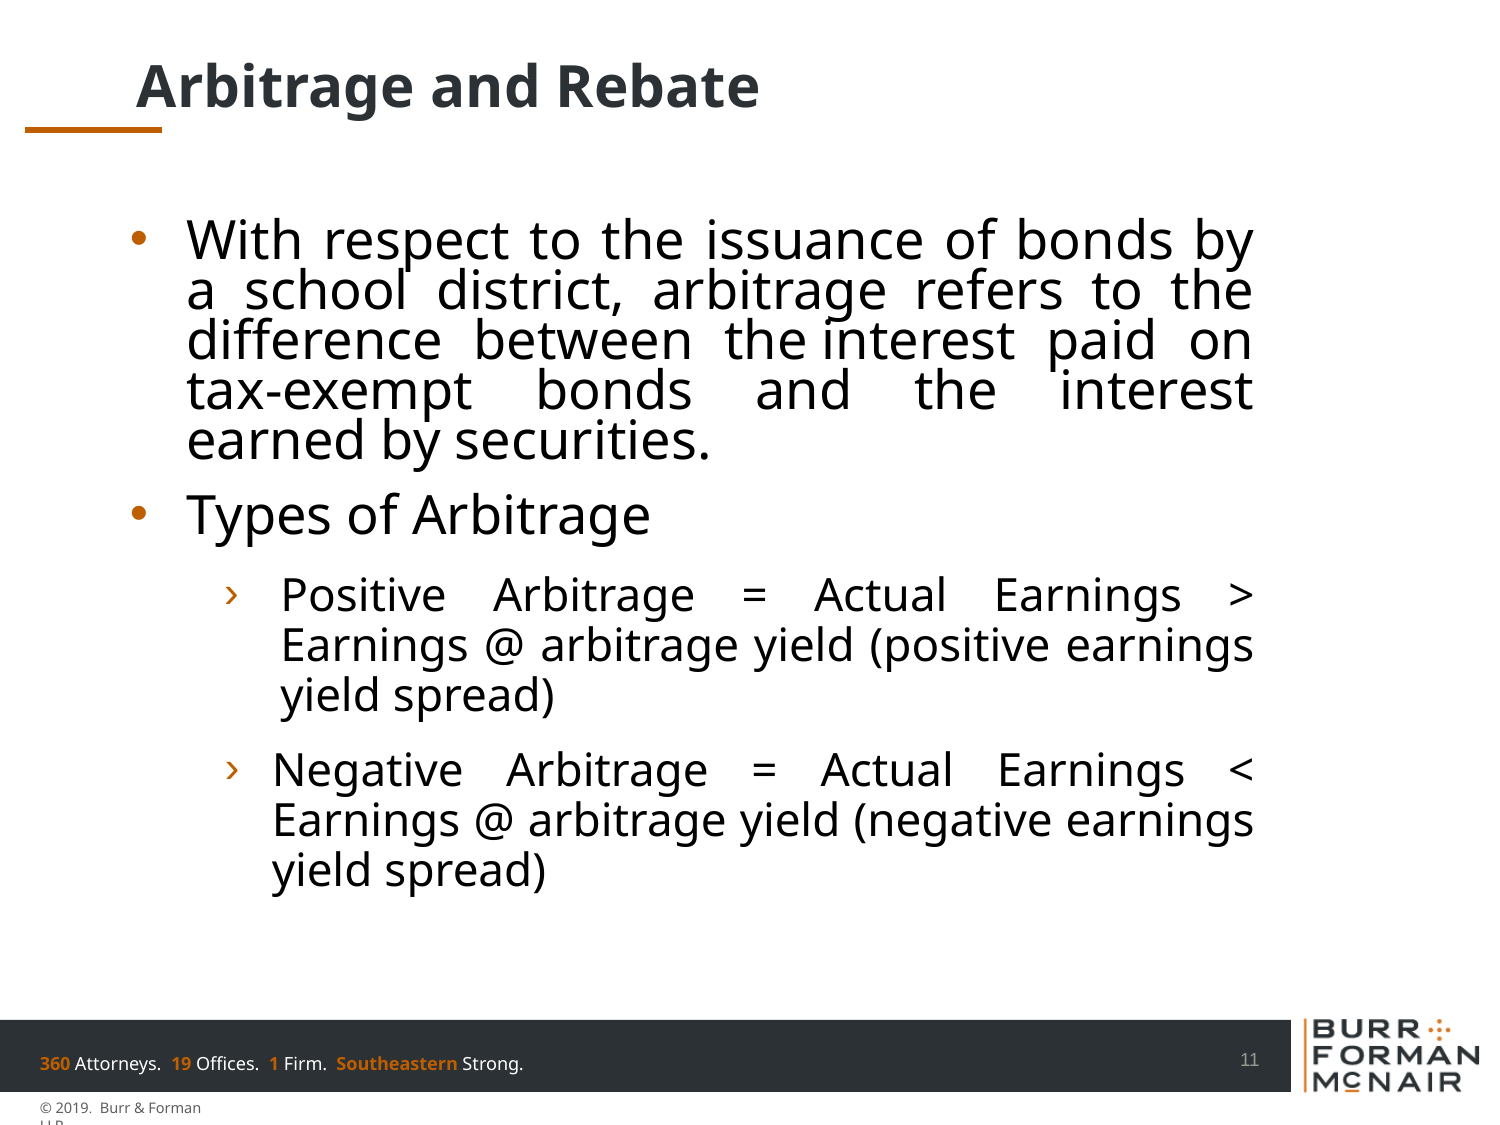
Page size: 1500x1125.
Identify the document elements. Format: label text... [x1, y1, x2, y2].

list With respect to the issuance of bonds by a school district, arbitrage refers to the difference between the interest paid on tax-exempt bonds and the interest earned by securities. Types of Arbitrage Positive Arbitrage = Actual Earnings > Earnings @ arbitrage yield (positive earnings yield spread) Negative Arbitrage = Actual Earnings < Earnings @ arbitrage yield (negative earnings yield spread) [104, 212, 1398, 938]
title Arbitrage and Rebate [103, 37, 1397, 130]
picture [1291, 1002, 1493, 1104]
